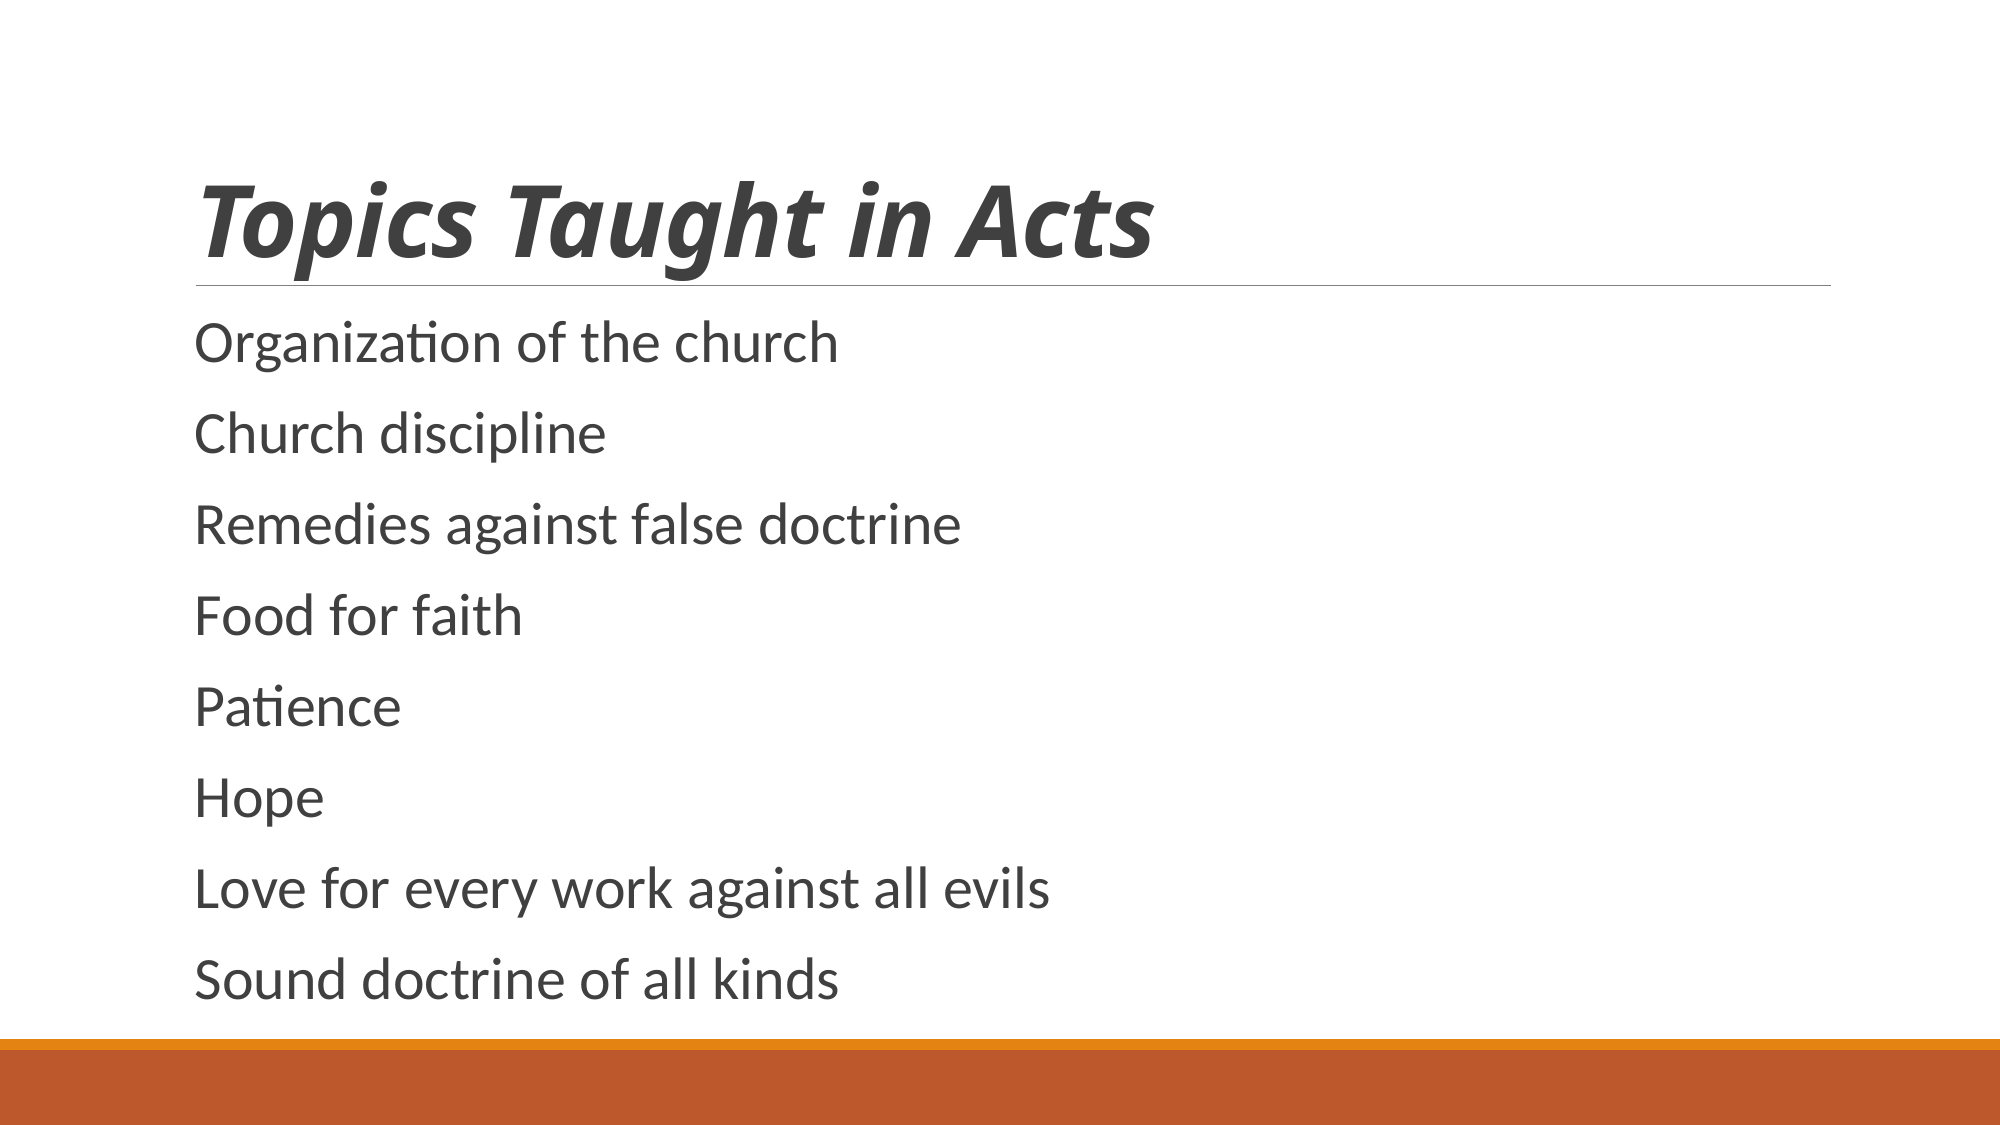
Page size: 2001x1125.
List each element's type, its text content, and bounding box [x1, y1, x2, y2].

list Organization of the church Church discipline Remedies against false doctrine Food for faith Patience Hope Love for every work against all evils Sound doctrine of all kinds [180, 302, 1830, 1026]
title Topics Taught in Acts [180, 47, 1830, 285]
